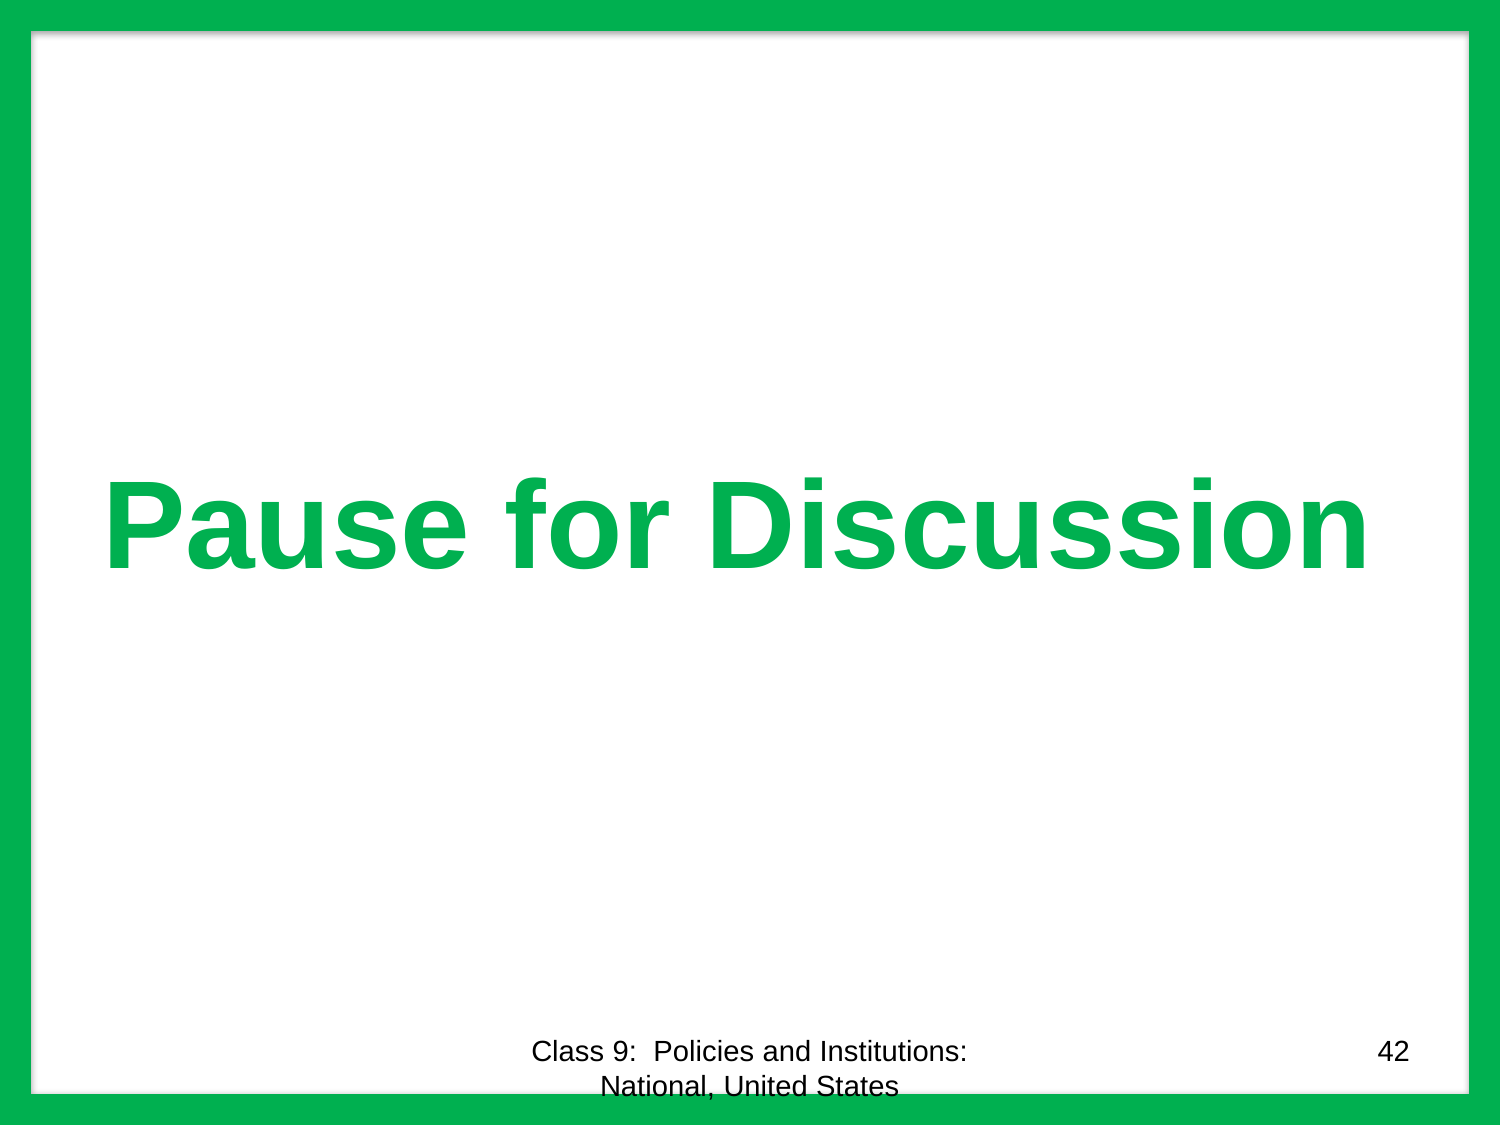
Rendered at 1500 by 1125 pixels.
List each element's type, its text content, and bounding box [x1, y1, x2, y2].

slide_number 42 [1074, 1024, 1426, 1103]
text_box [0, 0, 1500, 1125]
footer Class 9: Policies and Institutions: National, United States [512, 1024, 988, 1103]
